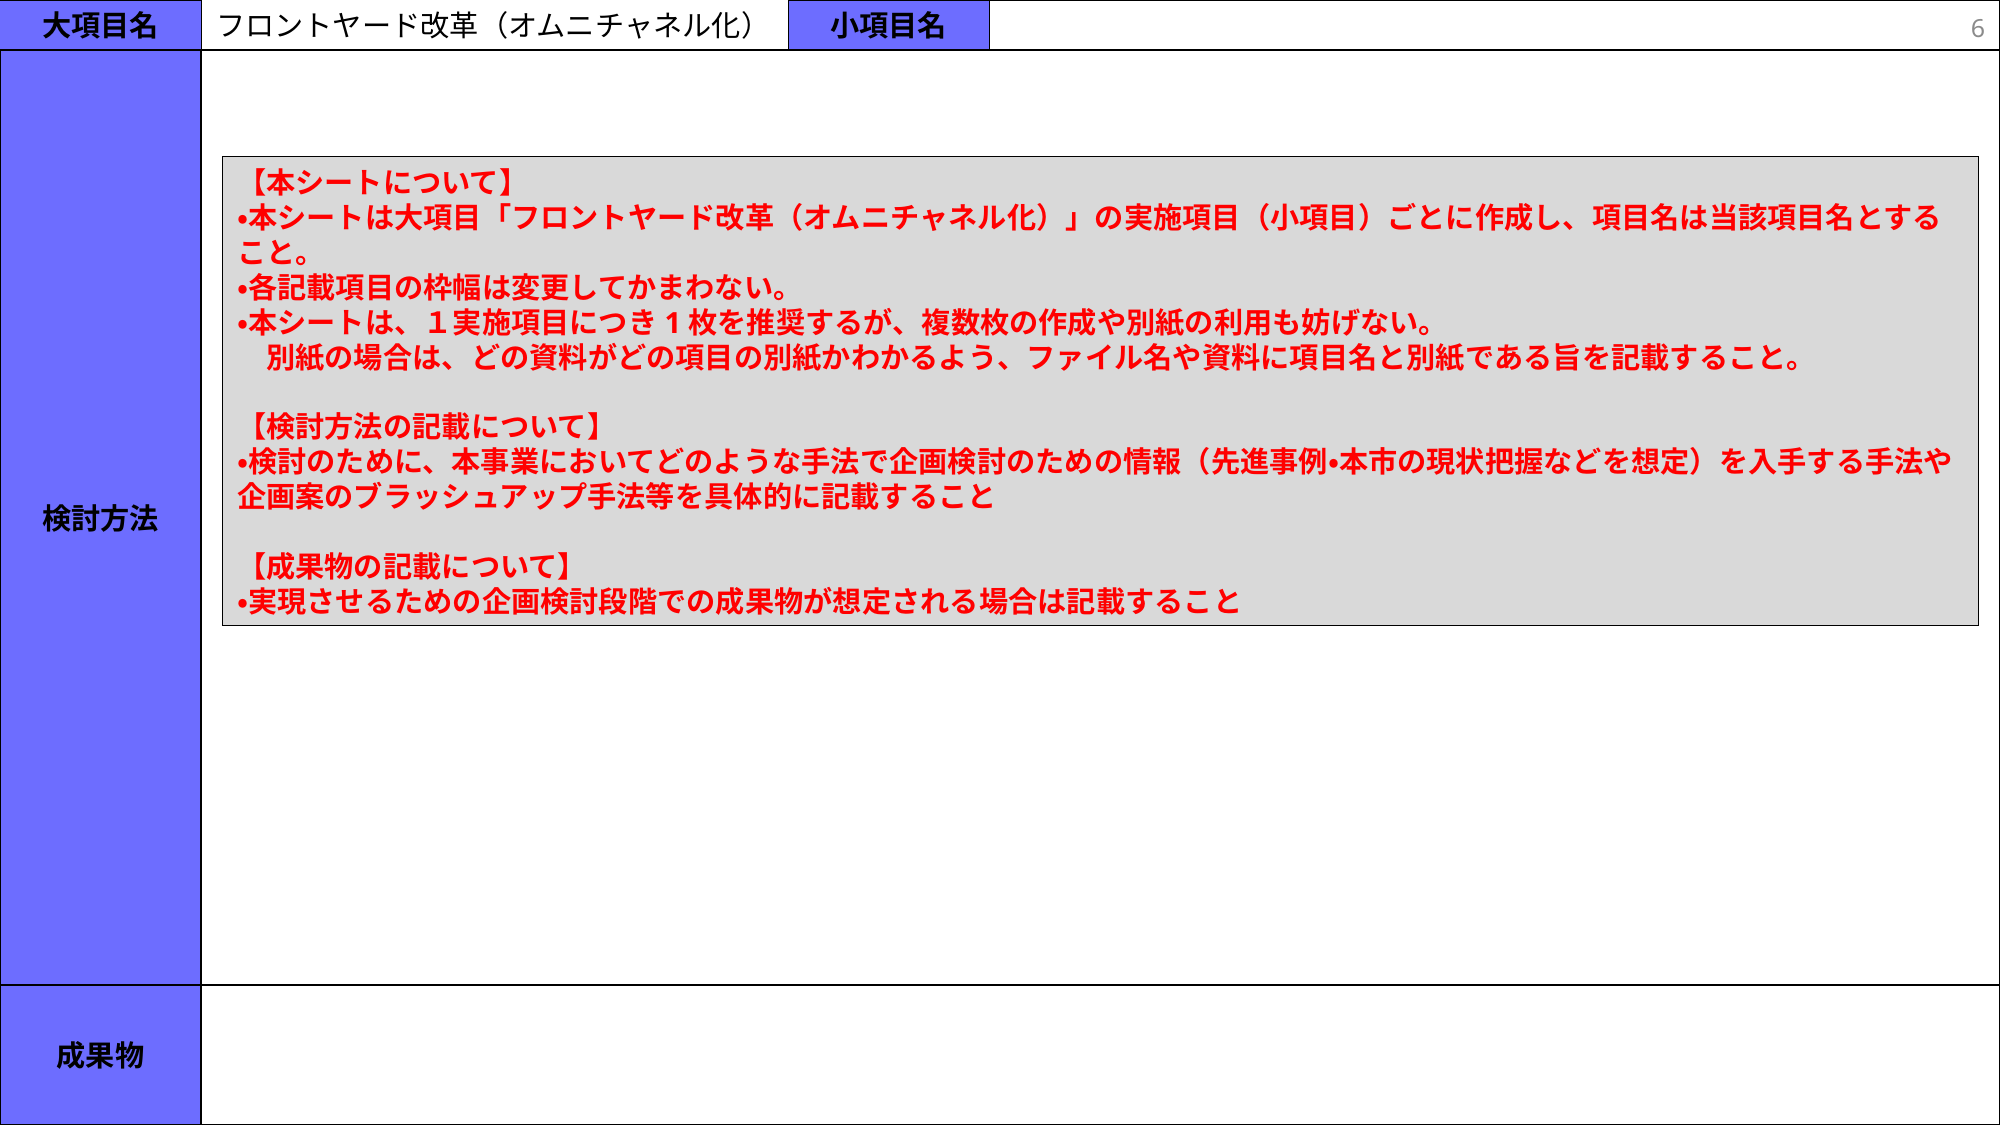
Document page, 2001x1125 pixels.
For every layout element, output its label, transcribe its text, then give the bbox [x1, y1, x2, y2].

text_box 【本シートについて】 ・本シートは大項目「フロントヤード改革（オムニチャネル化）」の実施項目（小項目）ごとに作成し、項目名は当該項目名とすること。 ・各記載項目の枠幅は変更してかまわない。 ・本シートは、１実施項目につき1枚を推奨するが、複数枚の作成や別紙の利用も妨げない。 別紙の場合は、どの資料がどの項目の別紙かわかるよう、ファイル名や資料に項目名と別紙である旨を記載すること。 【検討方法の記載について】 ・検討のために、本事業においてどのような手法で企画検討のための情報（先進事例・本市の現状把握などを想定）を入手する手法や企画案のブラッシュアップ手法等を具体的に記載すること 【成果物の記載について】 ・実現させるための企画検討段階での成果物が想定される場合は記載すること [222, 156, 1979, 626]
text_box 成果物 [0, 984, 202, 1125]
text_box フロントヤード改革（オムニチャネル化） [201, 0, 789, 50]
text_box [989, 0, 1550, 49]
text_box 大項目名 [0, 0, 201, 50]
text_box [202, 984, 2000, 1125]
text_box 小項目名 [789, 0, 989, 49]
text_box [202, 49, 2000, 984]
slide_number 6 [1550, 0, 2000, 60]
text_box 検討方法 [0, 50, 202, 984]
